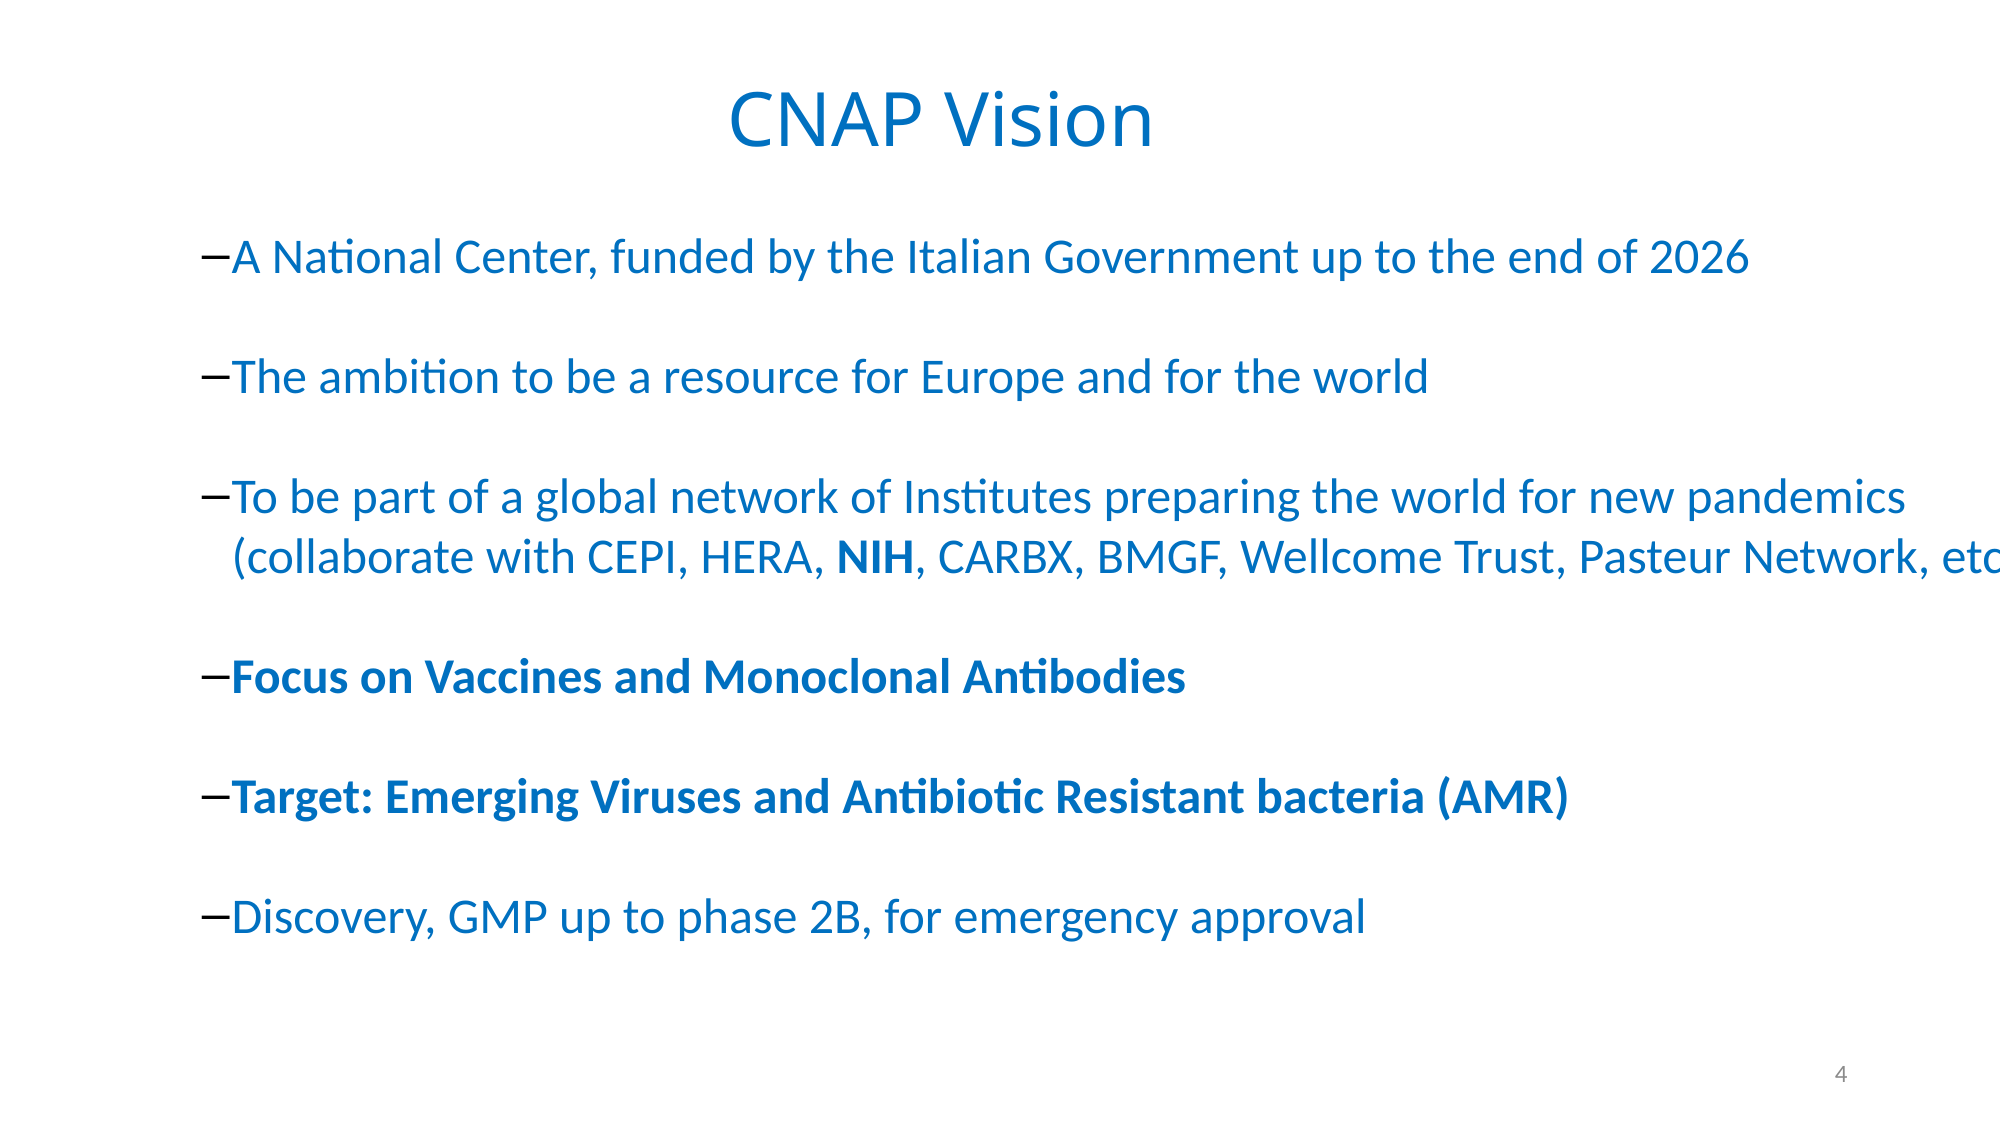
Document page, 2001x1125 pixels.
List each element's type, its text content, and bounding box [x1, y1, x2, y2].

text_box A National Center, funded by the Italian Government up to the end of 2026 The ambition to be a resource for Europe and for the world To be part of a global network of Institutes preparing the world for new pandemics (collaborate with CEPI, HERA, NIH, CARBX, BMGF, Wellcome Trust, Pasteur Network, etc..) Focus on Vaccines and Monoclonal Antibodies Target: Emerging Viruses and Antibiotic Resistant bacteria (AMR) Discovery, GMP up to phase 2B, for emergency approval [187, 216, 2000, 1071]
slide_number 4 [1412, 1071, 1863, 1103]
title CNAP Vision [86, 56, 1816, 187]
